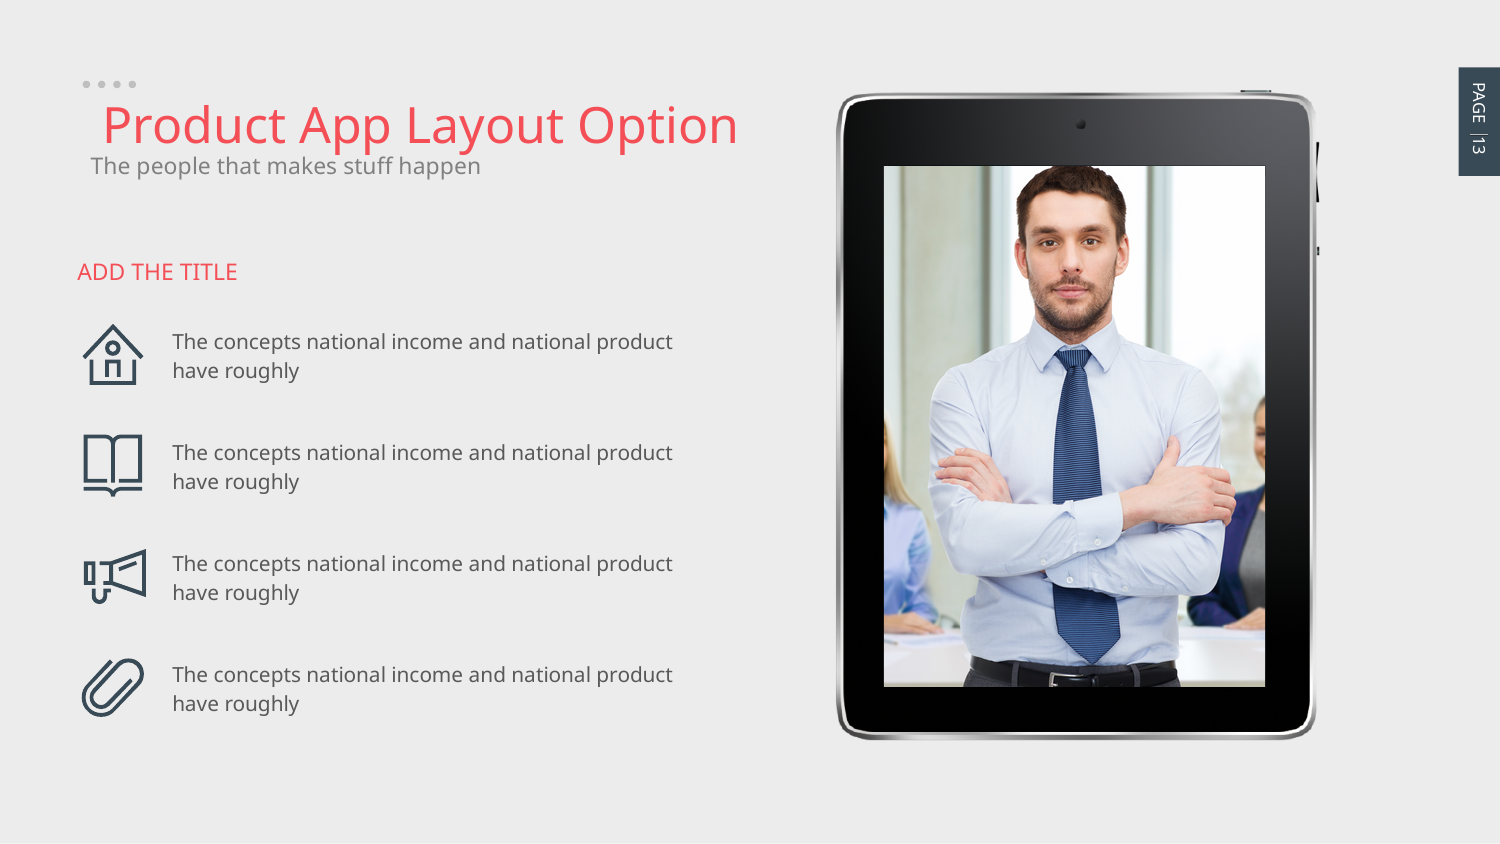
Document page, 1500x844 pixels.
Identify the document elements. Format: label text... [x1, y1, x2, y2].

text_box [82, 317, 733, 391]
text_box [83, 428, 733, 502]
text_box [67, 85, 775, 188]
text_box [81, 651, 733, 725]
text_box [83, 539, 733, 614]
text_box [828, 85, 1322, 741]
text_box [1458, 67, 1500, 177]
text_box ADD THE TITLE [62, 250, 253, 293]
